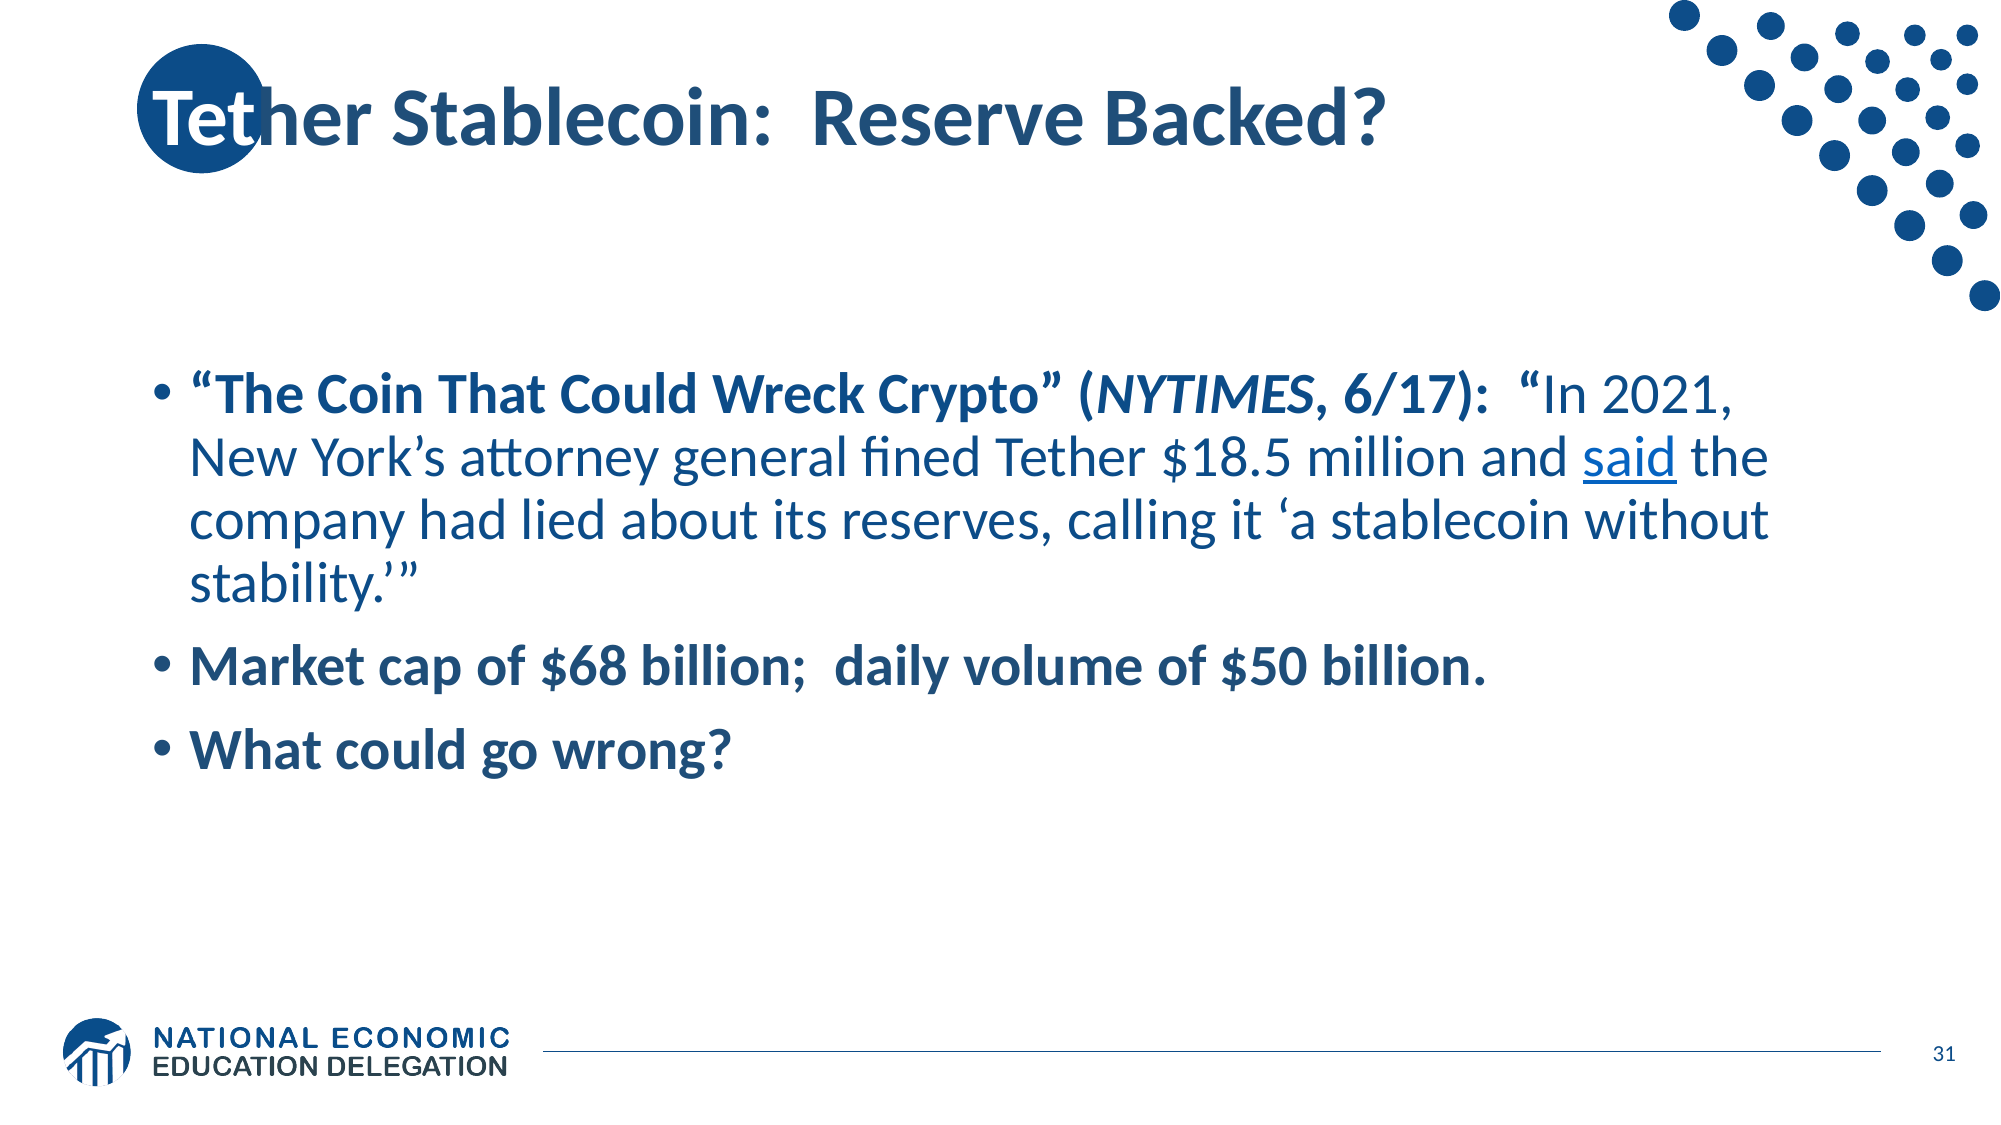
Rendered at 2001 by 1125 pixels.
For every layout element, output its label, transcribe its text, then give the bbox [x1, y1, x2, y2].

picture [55, 1013, 520, 1091]
title Tether Stablecoin: Reserve Backed? [137, 9, 1863, 228]
slide_number 31 [1521, 1022, 1972, 1082]
list “The Coin That Could Wreck Crypto” (NYTIMES, 6/17): “In 2021, New York’s attorney general fined Tether $18.5 million and said the company had lied about its reserves, calling it ‘a stablecoin without stability.’” Market cap of $68 billion; daily volume of $50 billion. What could go wrong? [137, 257, 1863, 972]
